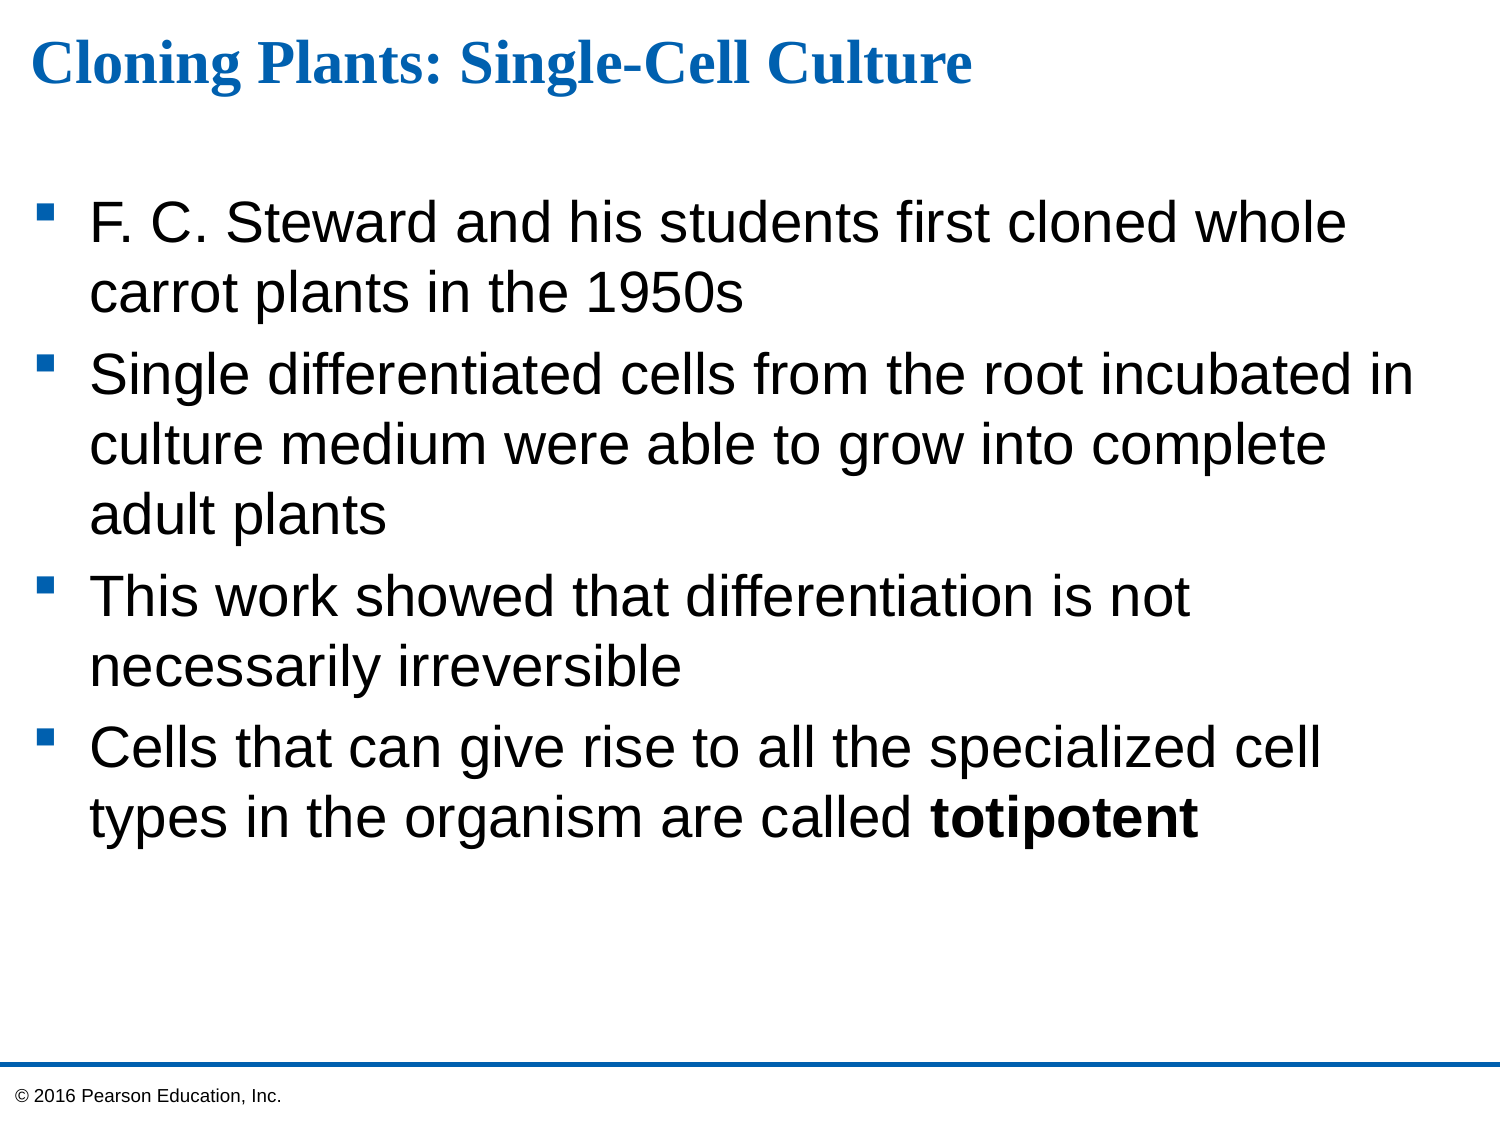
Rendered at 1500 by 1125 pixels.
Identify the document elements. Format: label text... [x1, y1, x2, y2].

footer © 2016 Pearson Education, Inc. [0, 1064, 507, 1125]
list F. C. Steward and his students first cloned whole carrot plants in the 1950s Single differentiated cells from the root incubated in culture medium were able to grow into complete adult plants This work showed that differentiation is not necessarily irreversible Cells that can give rise to all the specialized cell types in the organism are called totipotent [23, 184, 1464, 1043]
title Cloning Plants: Single-Cell Culture [29, 29, 1470, 165]
